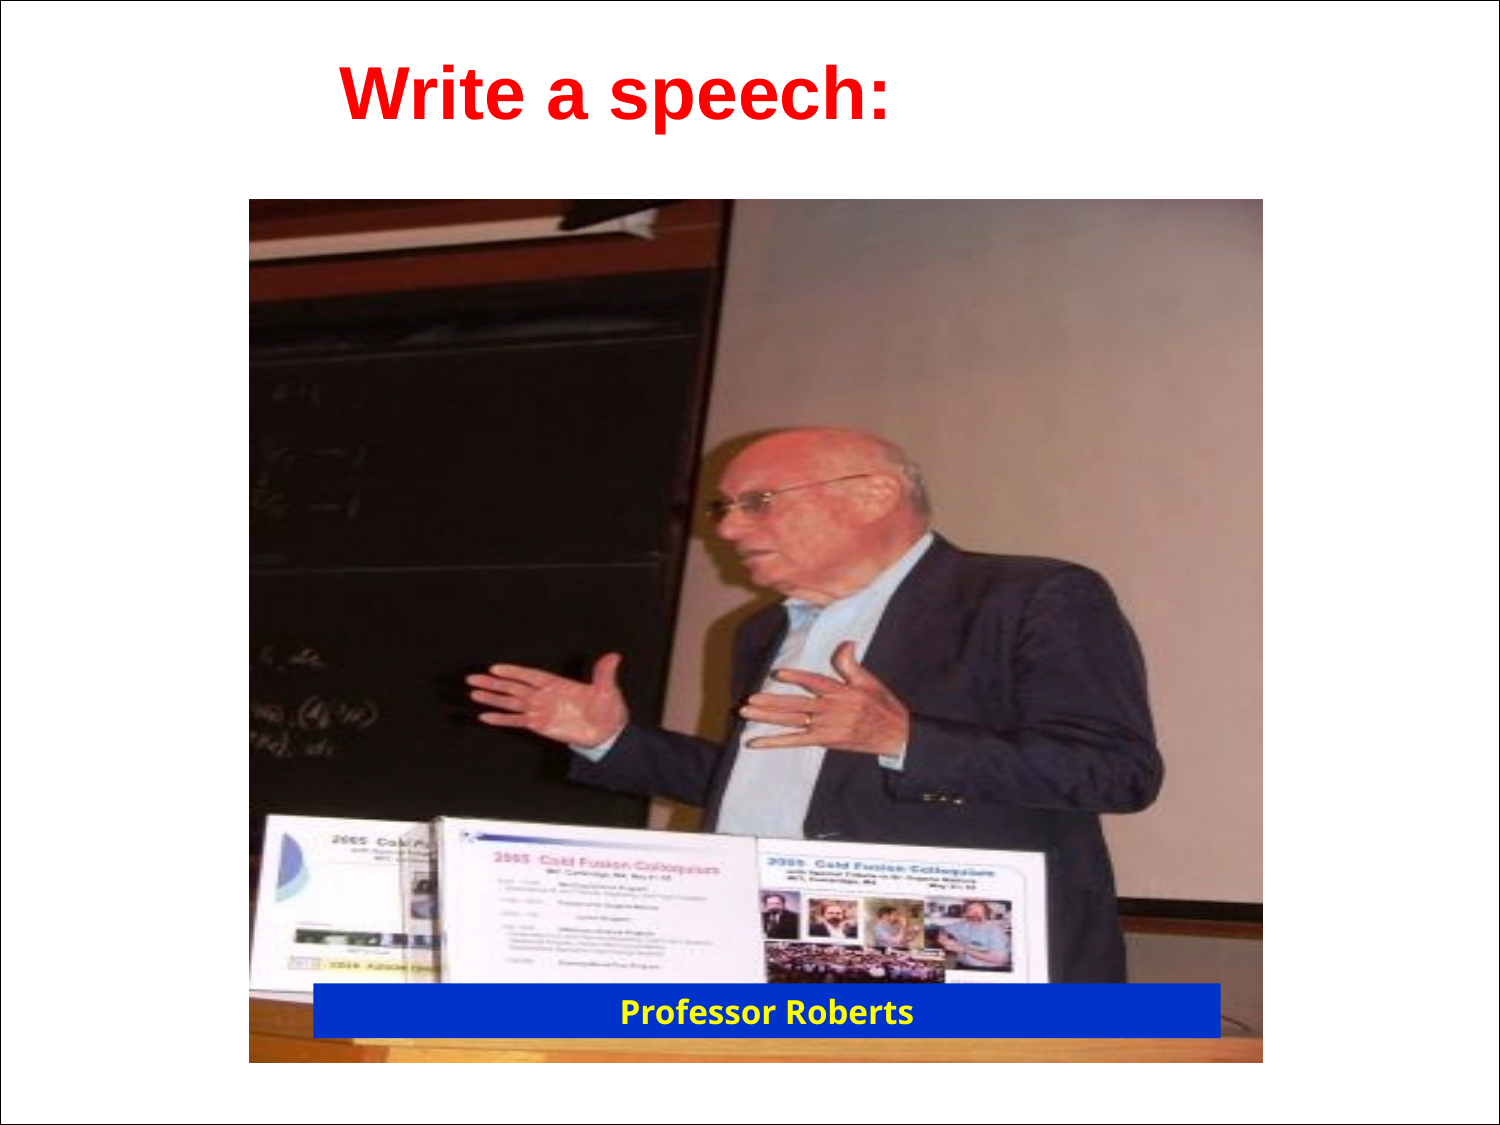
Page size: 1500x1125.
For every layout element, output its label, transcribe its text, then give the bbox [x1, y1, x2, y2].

text_box [0, 0, 1500, 1125]
text_box Write a speech: [324, 37, 975, 143]
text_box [249, 199, 1263, 1063]
